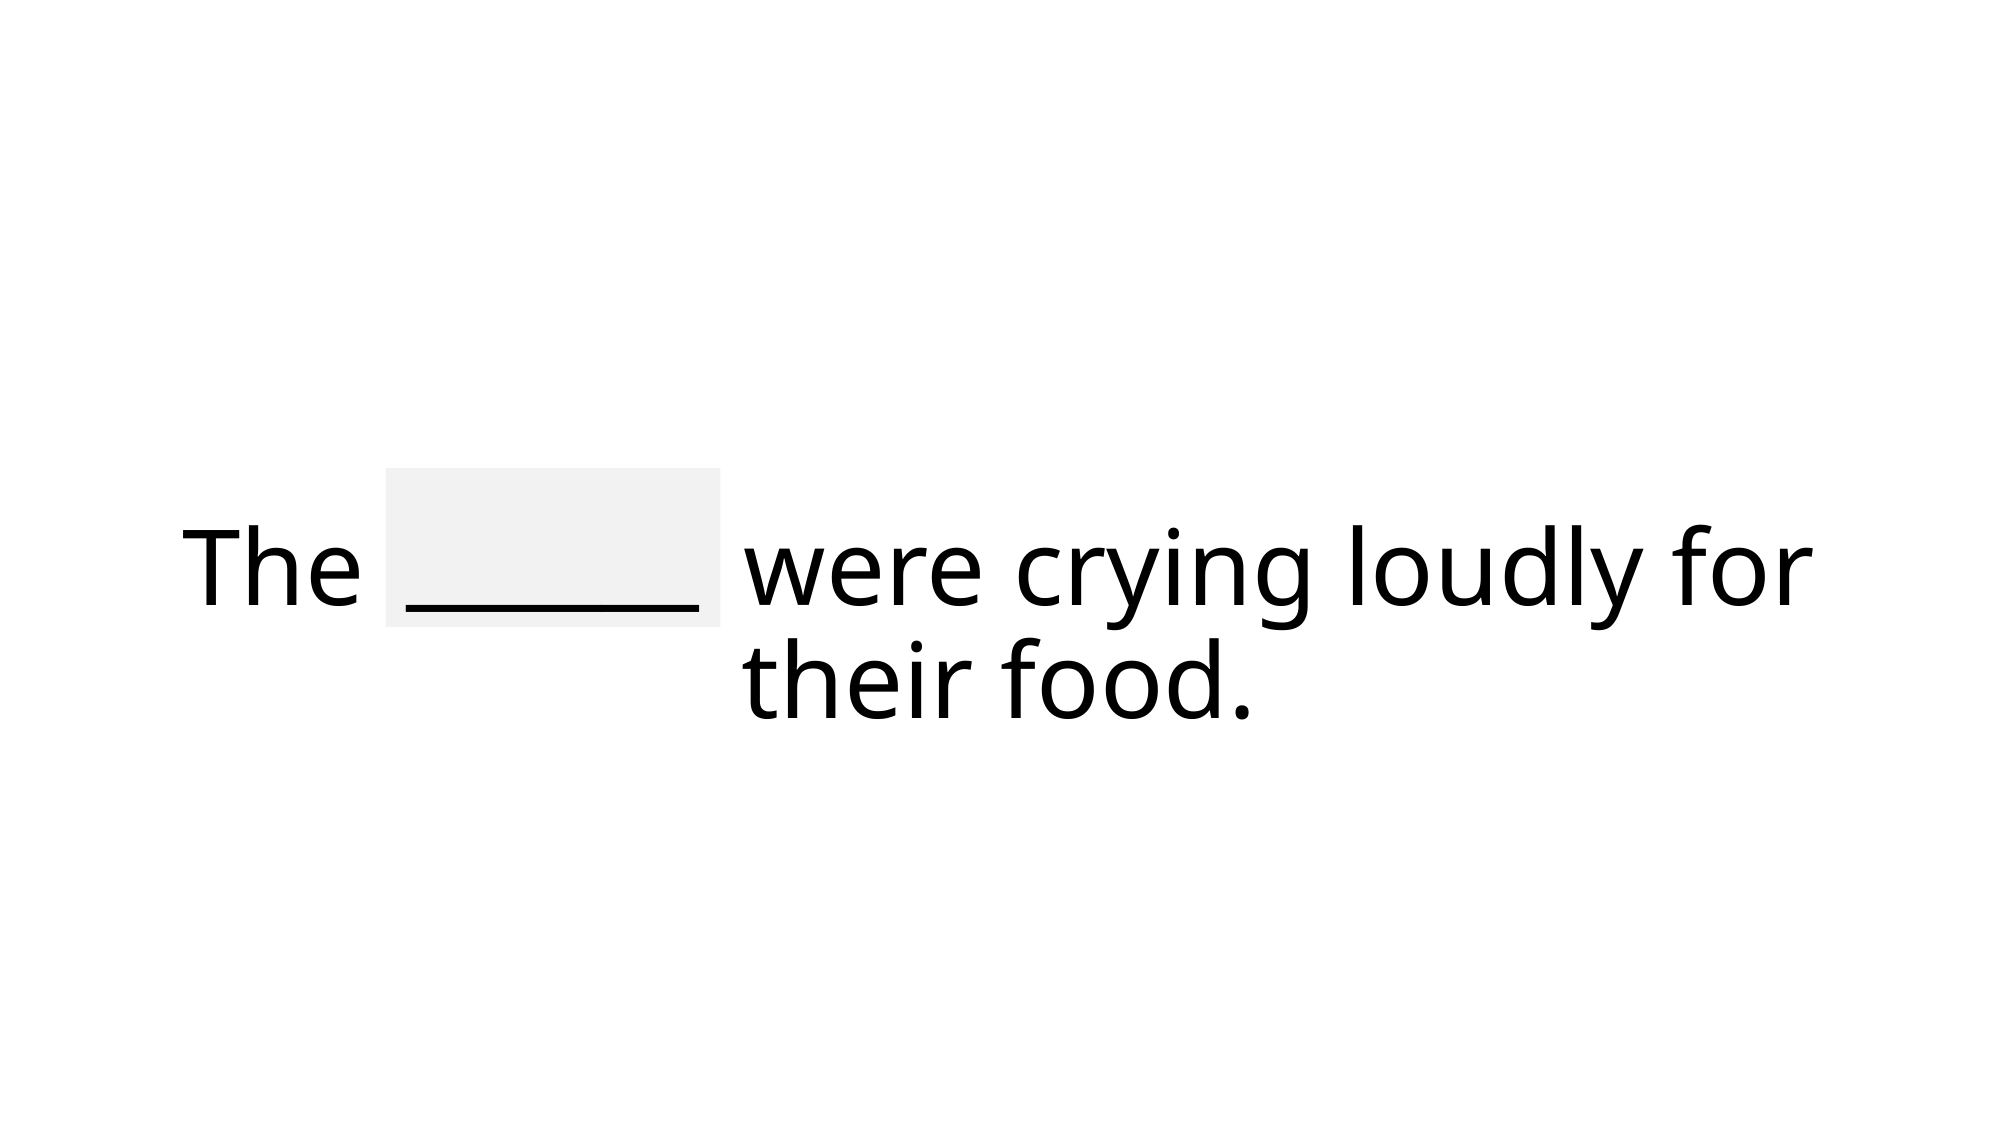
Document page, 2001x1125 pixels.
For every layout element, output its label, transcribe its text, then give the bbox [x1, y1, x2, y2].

text_box ______ [385, 467, 721, 627]
title The babies were crying loudly for their food. [136, 505, 1862, 749]
